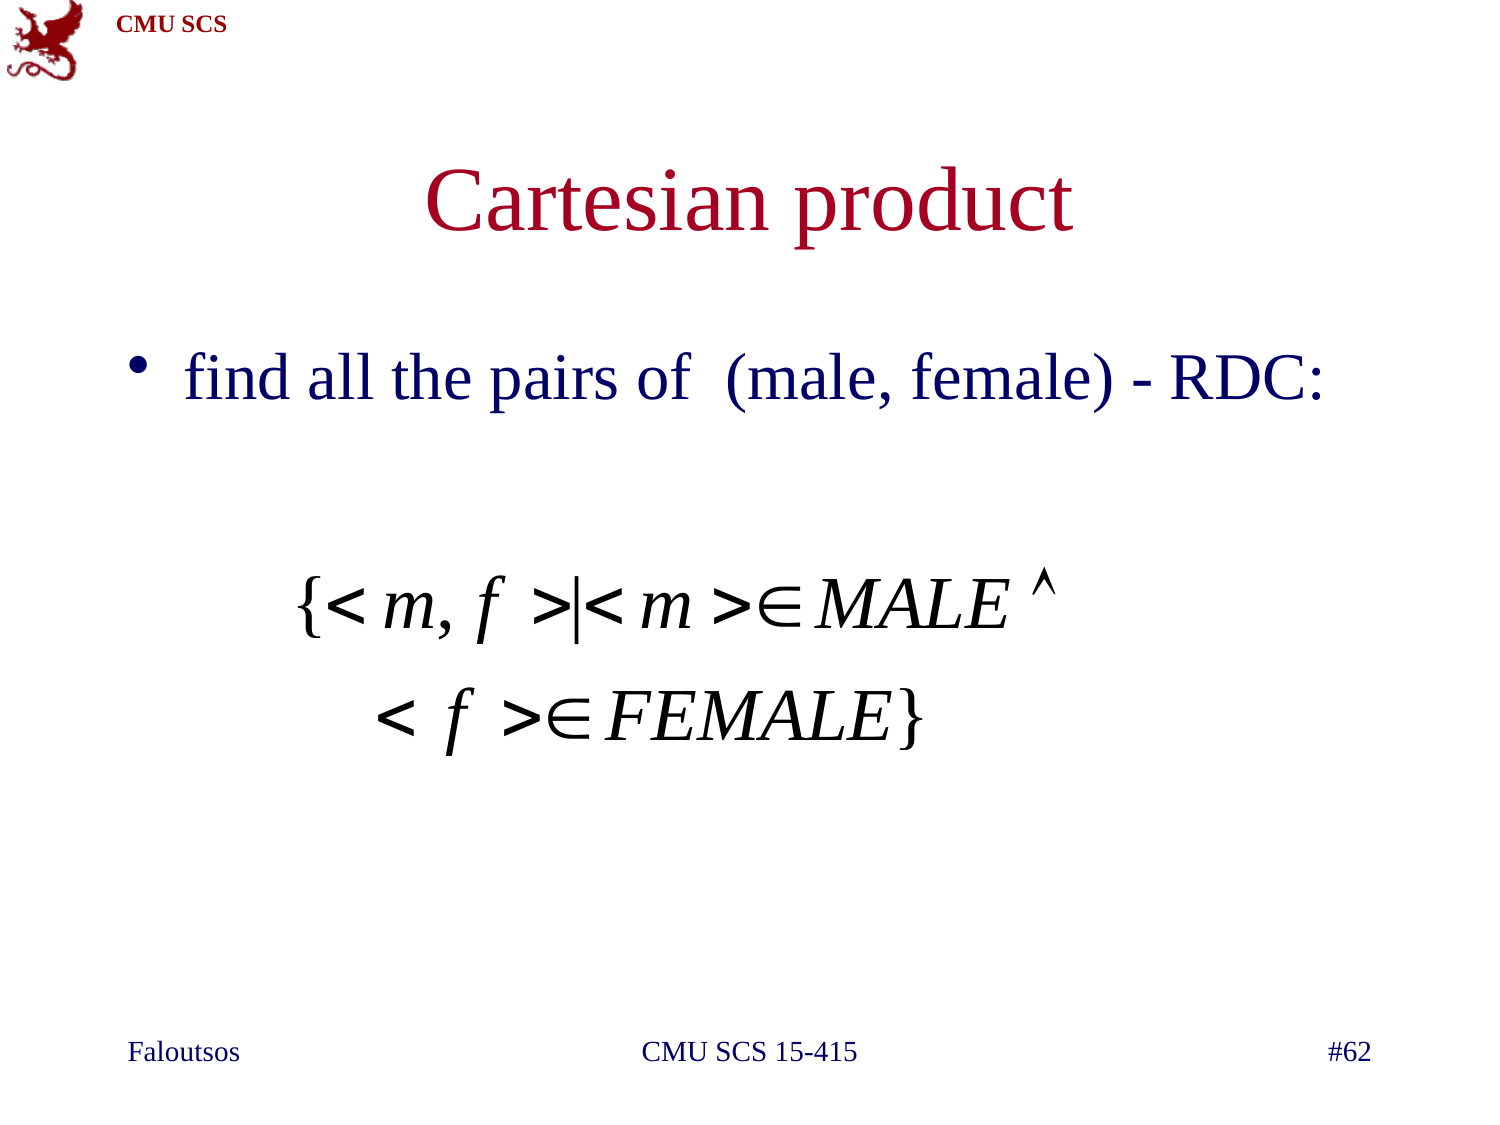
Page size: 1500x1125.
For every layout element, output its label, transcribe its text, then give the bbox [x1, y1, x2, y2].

slide_number Faloutsos [112, 1024, 426, 1101]
title Cartesian product [112, 99, 1388, 288]
list find all the pairs of (male, female) - RDC: [112, 324, 1388, 1001]
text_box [288, 562, 1089, 772]
picture [6, 0, 85, 82]
slide_number #62 [1074, 1024, 1388, 1101]
footer CMU SCS 15-415 [512, 1024, 988, 1101]
